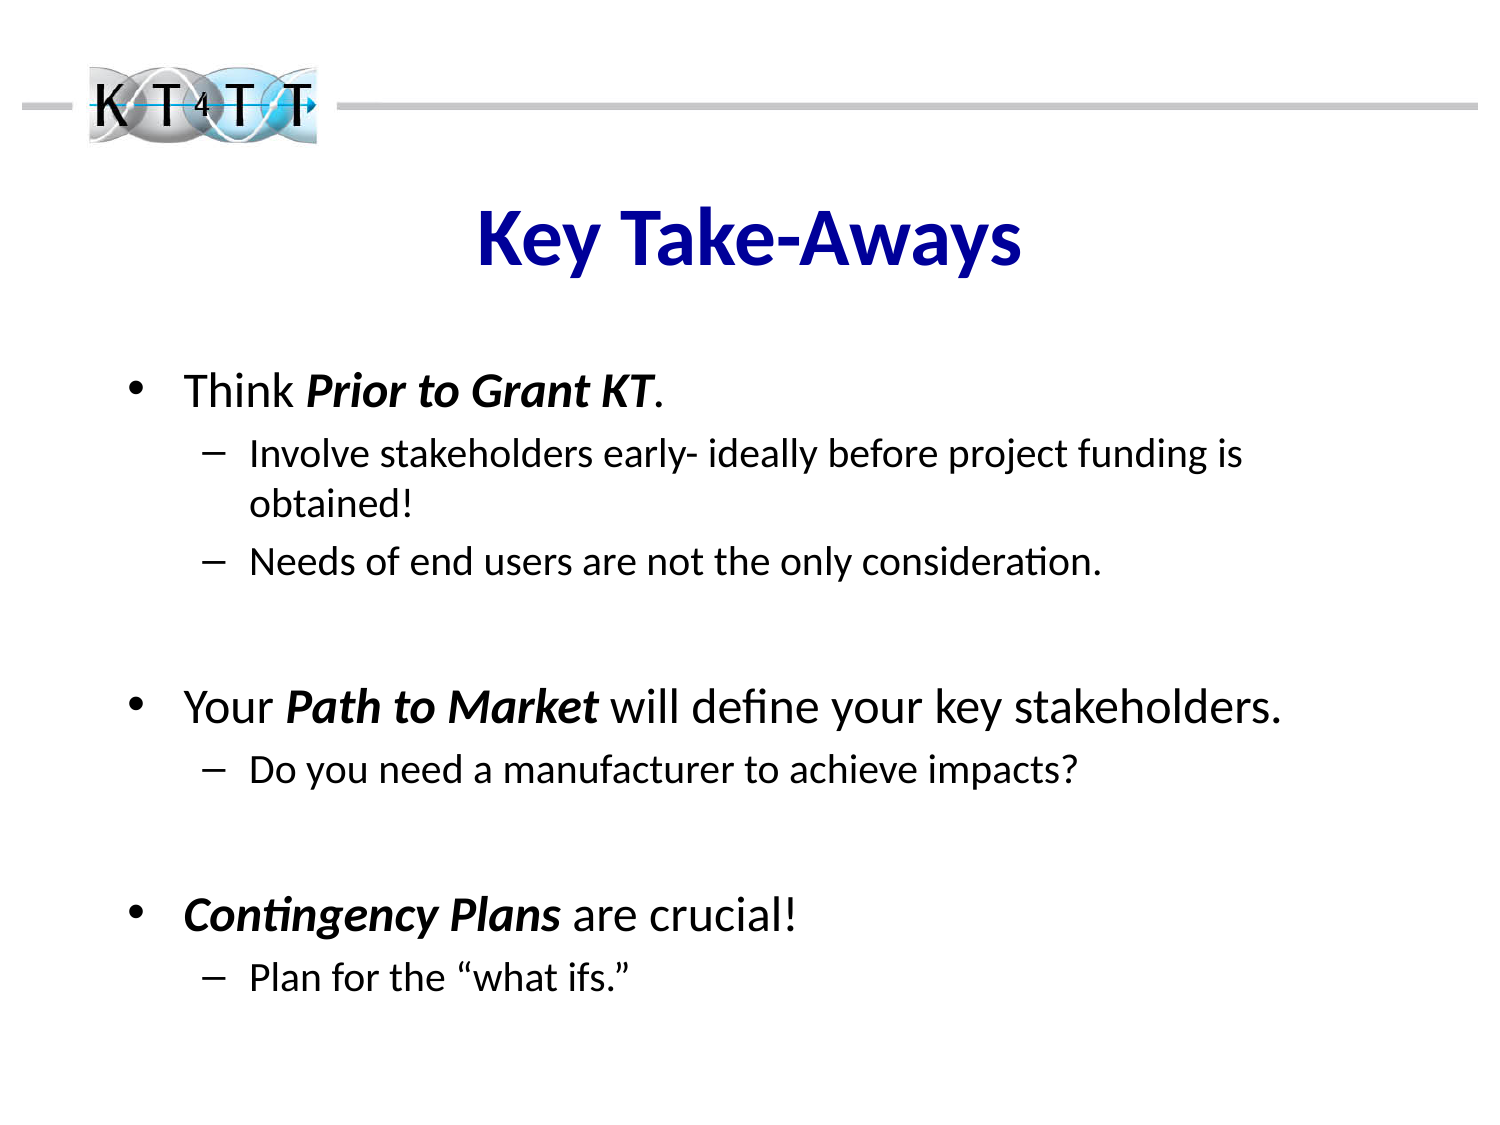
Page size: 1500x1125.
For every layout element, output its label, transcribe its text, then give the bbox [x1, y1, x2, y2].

title Key Take-Aways [112, 174, 1388, 350]
list Think Prior to Grant KT. Involve stakeholders early- ideally before project funding is obtained! Needs of end users are not the only consideration. Your Path to Market will define your key stakeholders. Do you need a manufacturer to achieve impacts? Contingency Plans are crucial! Plan for the “what ifs.” [112, 350, 1388, 1025]
picture [22, 0, 1478, 1125]
